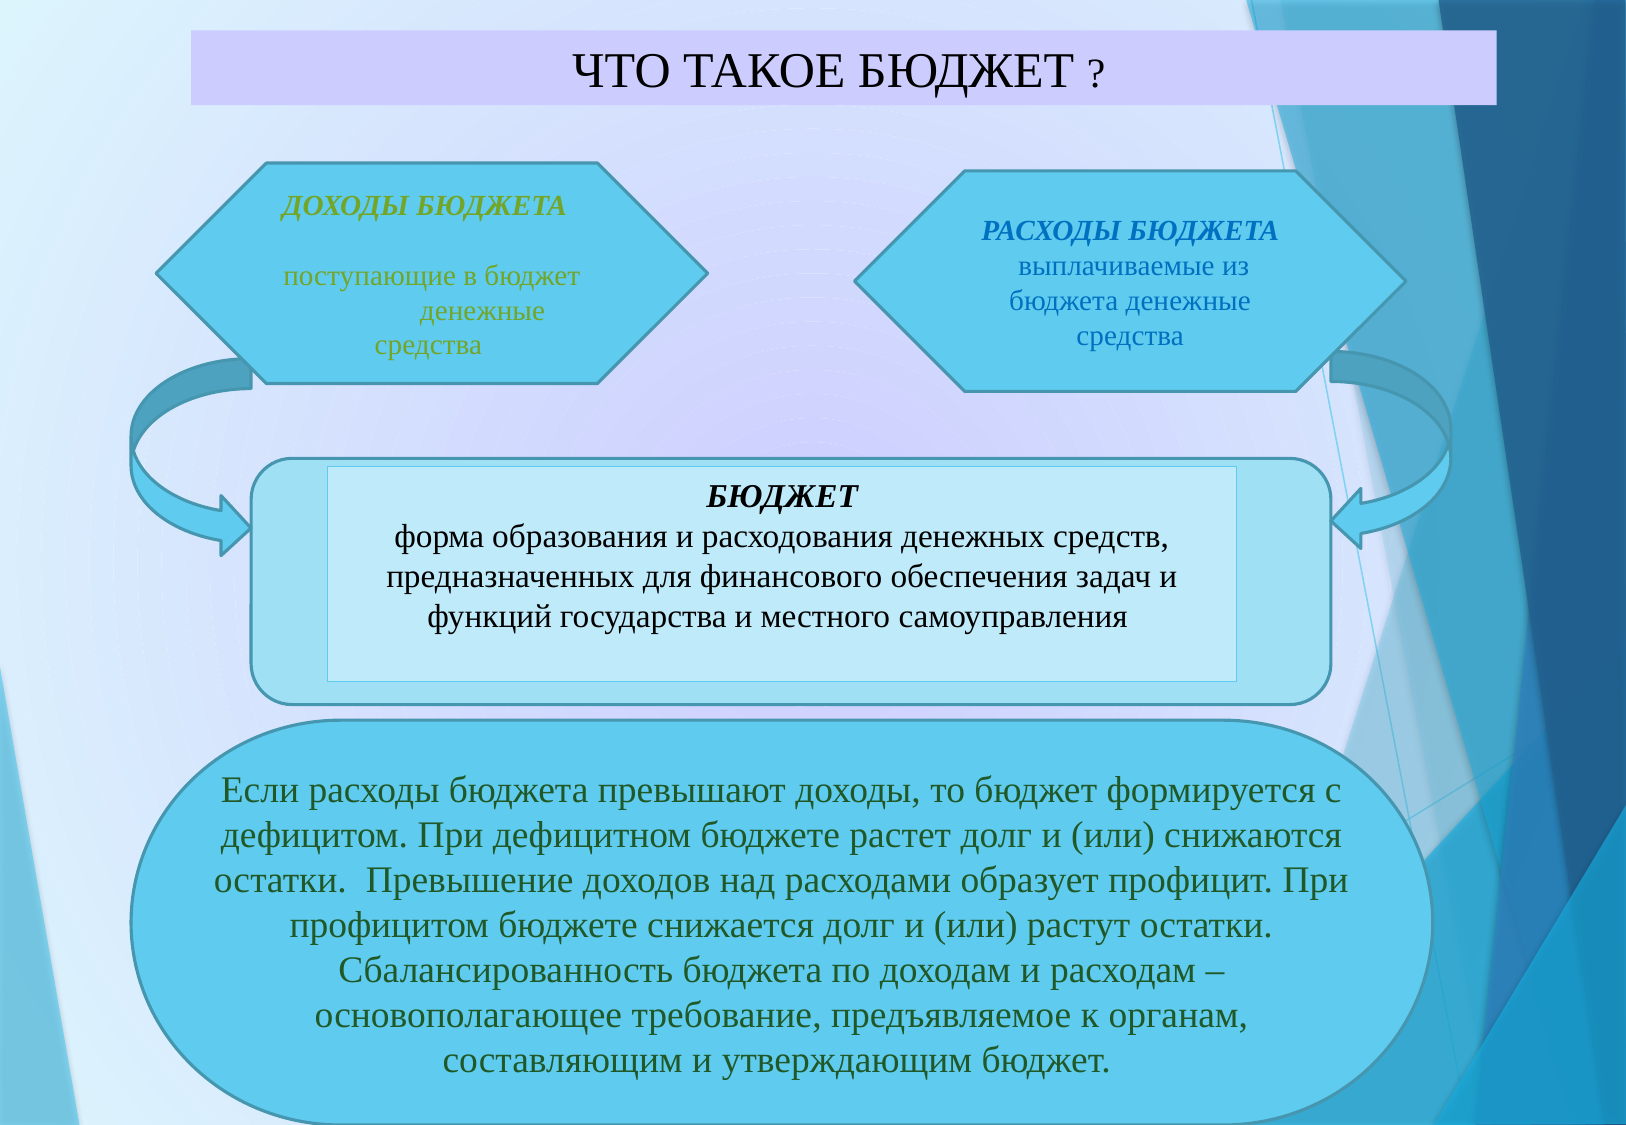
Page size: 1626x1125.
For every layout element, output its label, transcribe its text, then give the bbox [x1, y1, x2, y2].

text_box ЧТО ТАКОЕ БЮДЖЕТ ? [191, 30, 1497, 106]
text_box [249, 456, 1333, 707]
text_box РАСХОДЫ БЮДЖЕТА выплачиваемые из бюджета денежные средства [853, 169, 1408, 393]
text_box Если расходы бюджета превышают доходы, то бюджет формируется с дефицитом. При дефицитном бюджете растет долг и (или) снижаются остатки. Превышение доходов над расходами образует профицит. При профицитом бюджете снижается долг и (или) растут остатки. Сбалансированность бюджета по доходам и расходам – основополагающее требование, предъявляемое к органам, составляющим и утверждающим бюджет. [129, 718, 1435, 1125]
text_box [1329, 350, 1453, 550]
text_box ДОХОДЫ БЮДЖЕТА поступающие в бюджет денежные средства [154, 161, 709, 386]
text_box БЮДЖЕТ форма образования и расходования денежных средств, предназначенных для финансового обеспечения задач и функций государства и местного самоуправления [327, 466, 1237, 682]
text_box [129, 357, 253, 558]
